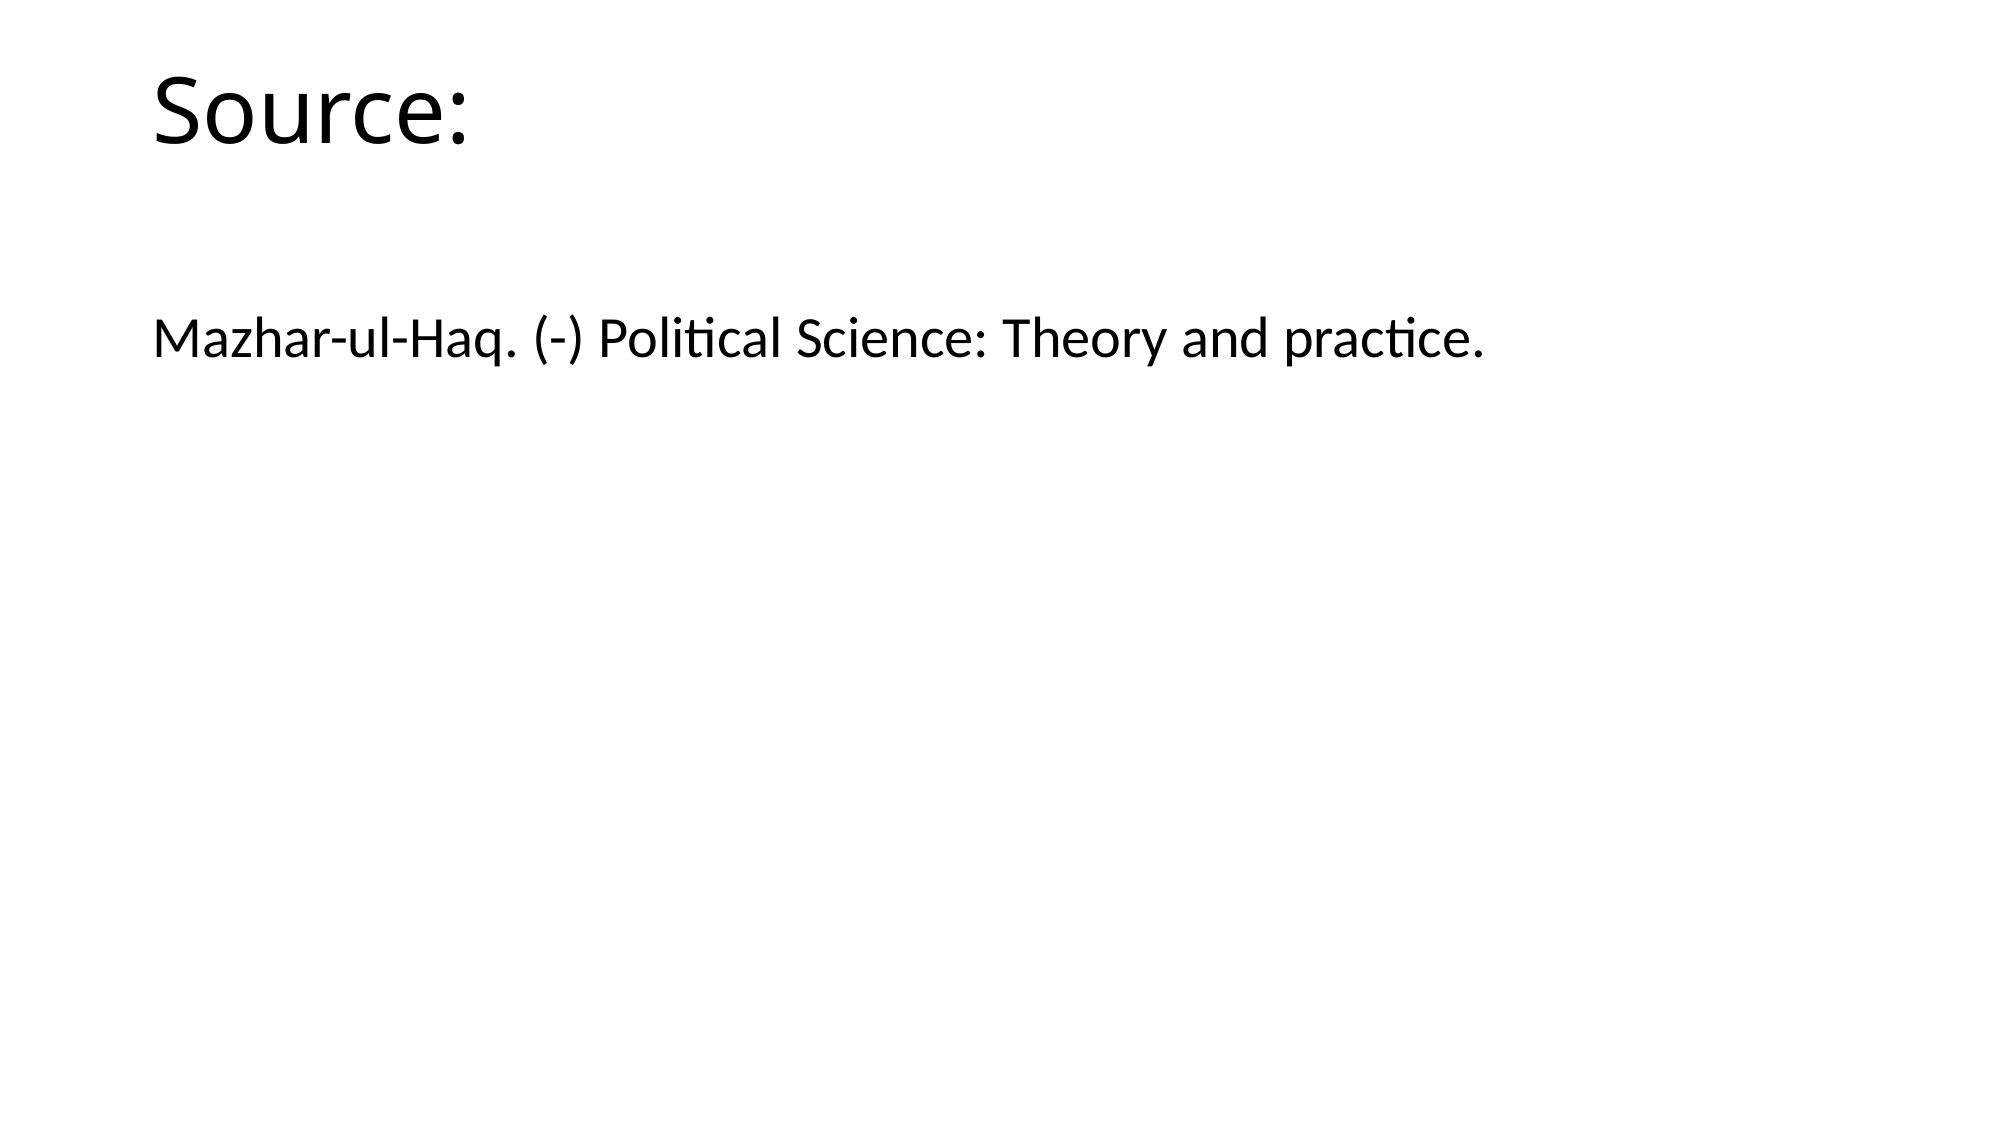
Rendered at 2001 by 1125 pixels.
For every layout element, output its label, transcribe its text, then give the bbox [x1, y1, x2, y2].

list Mazhar-ul-Haq. (-) Political Science: Theory and practice. [137, 299, 1863, 1014]
title Source: [137, 59, 1863, 278]
